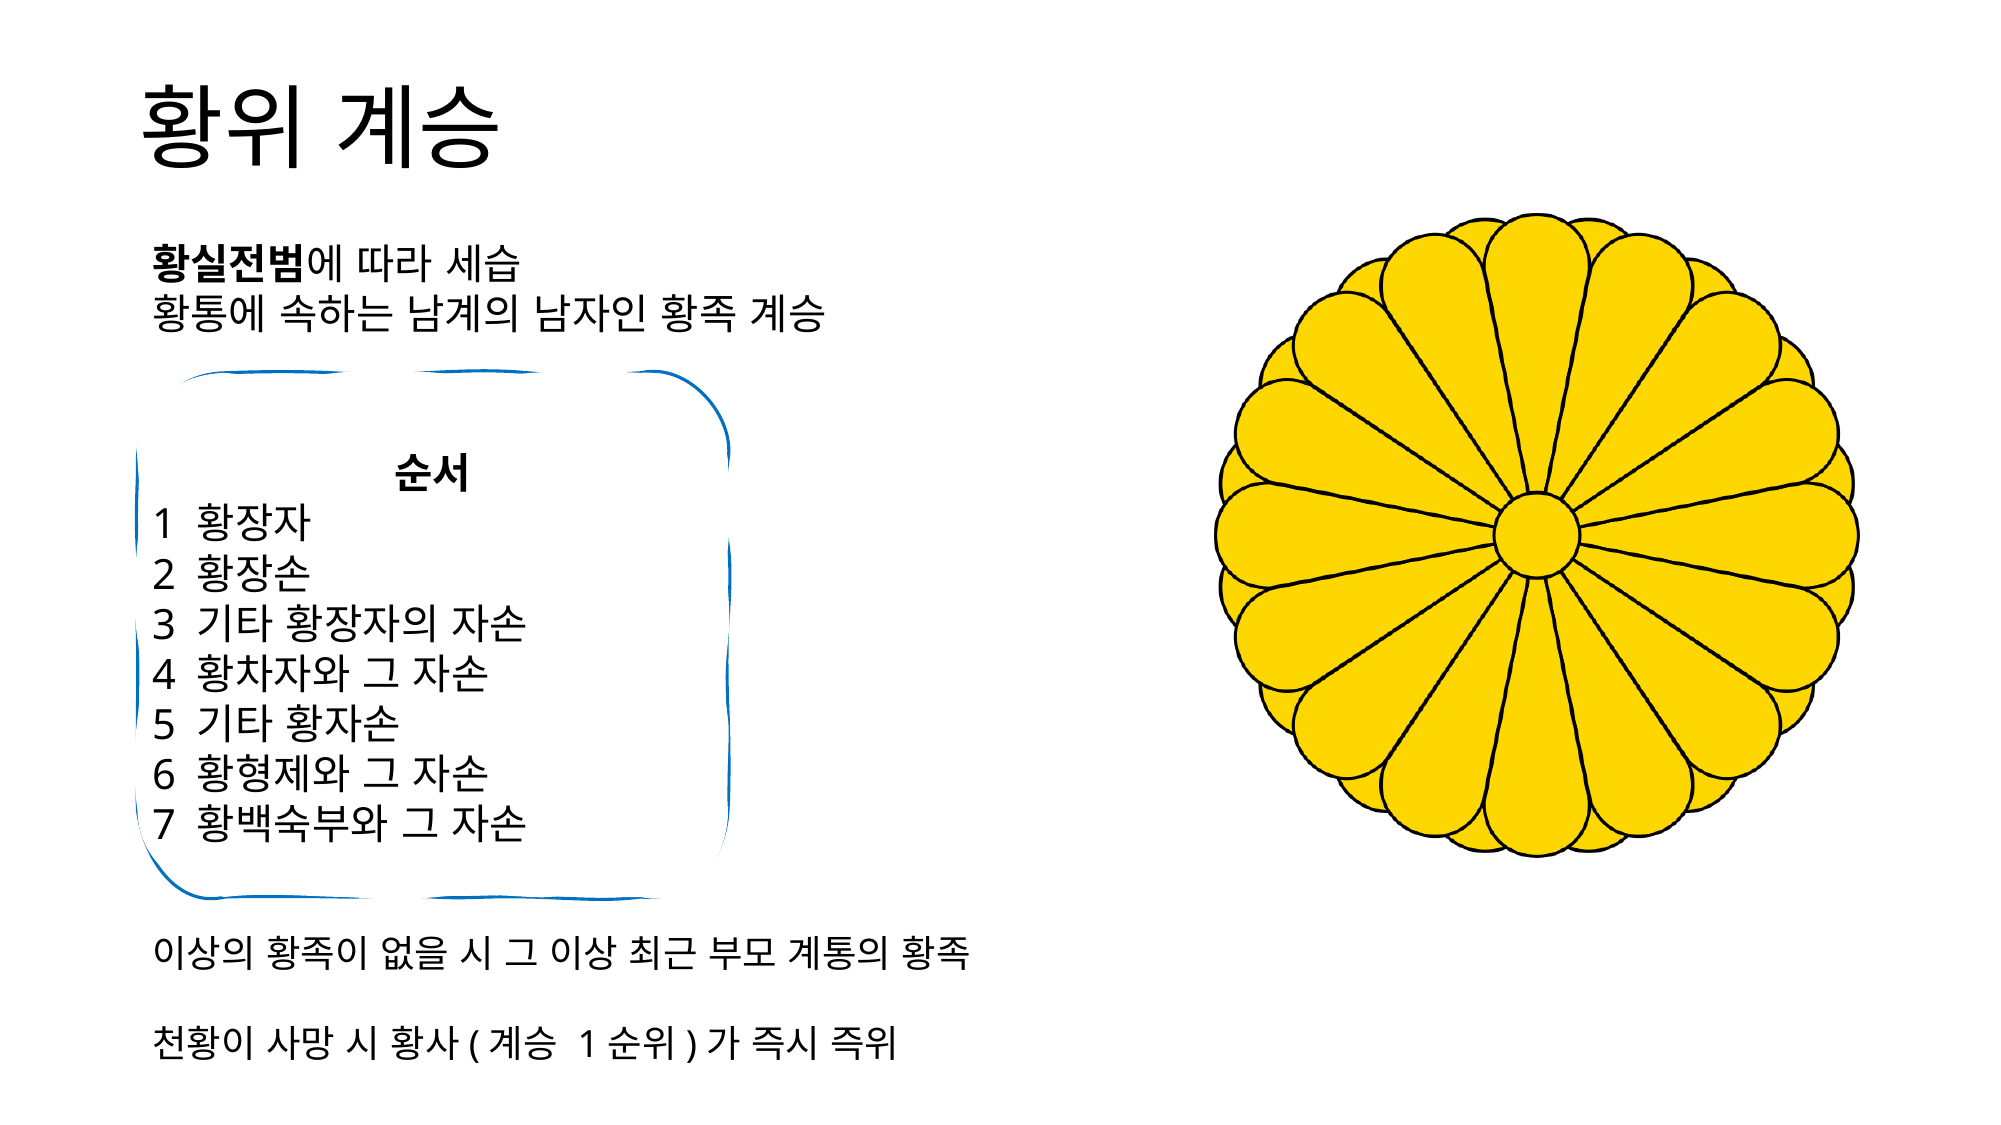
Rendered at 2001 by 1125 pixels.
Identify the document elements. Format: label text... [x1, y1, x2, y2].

text_box 황실전범에 따라 세습 황통에 속하는 남계의 남자인 황족 계승 [137, 230, 1175, 346]
picture [1210, 209, 1863, 861]
title 황위 계승 [124, 23, 1850, 241]
text_box 이상의 황족이 없을 시 그 이상 최근 부모 계통의 황족 천황이 사망 시 황사(계승 1순위)가 즉시 즉위 [137, 922, 1152, 1073]
text_box 순서 1 황장자 2 황장손 3 기타 황장자의 자손 4 황차자와 그 자손 5 기타 황자손 6 황형제와 그 자손 7 황백숙부와 그 자손 [134, 369, 731, 901]
